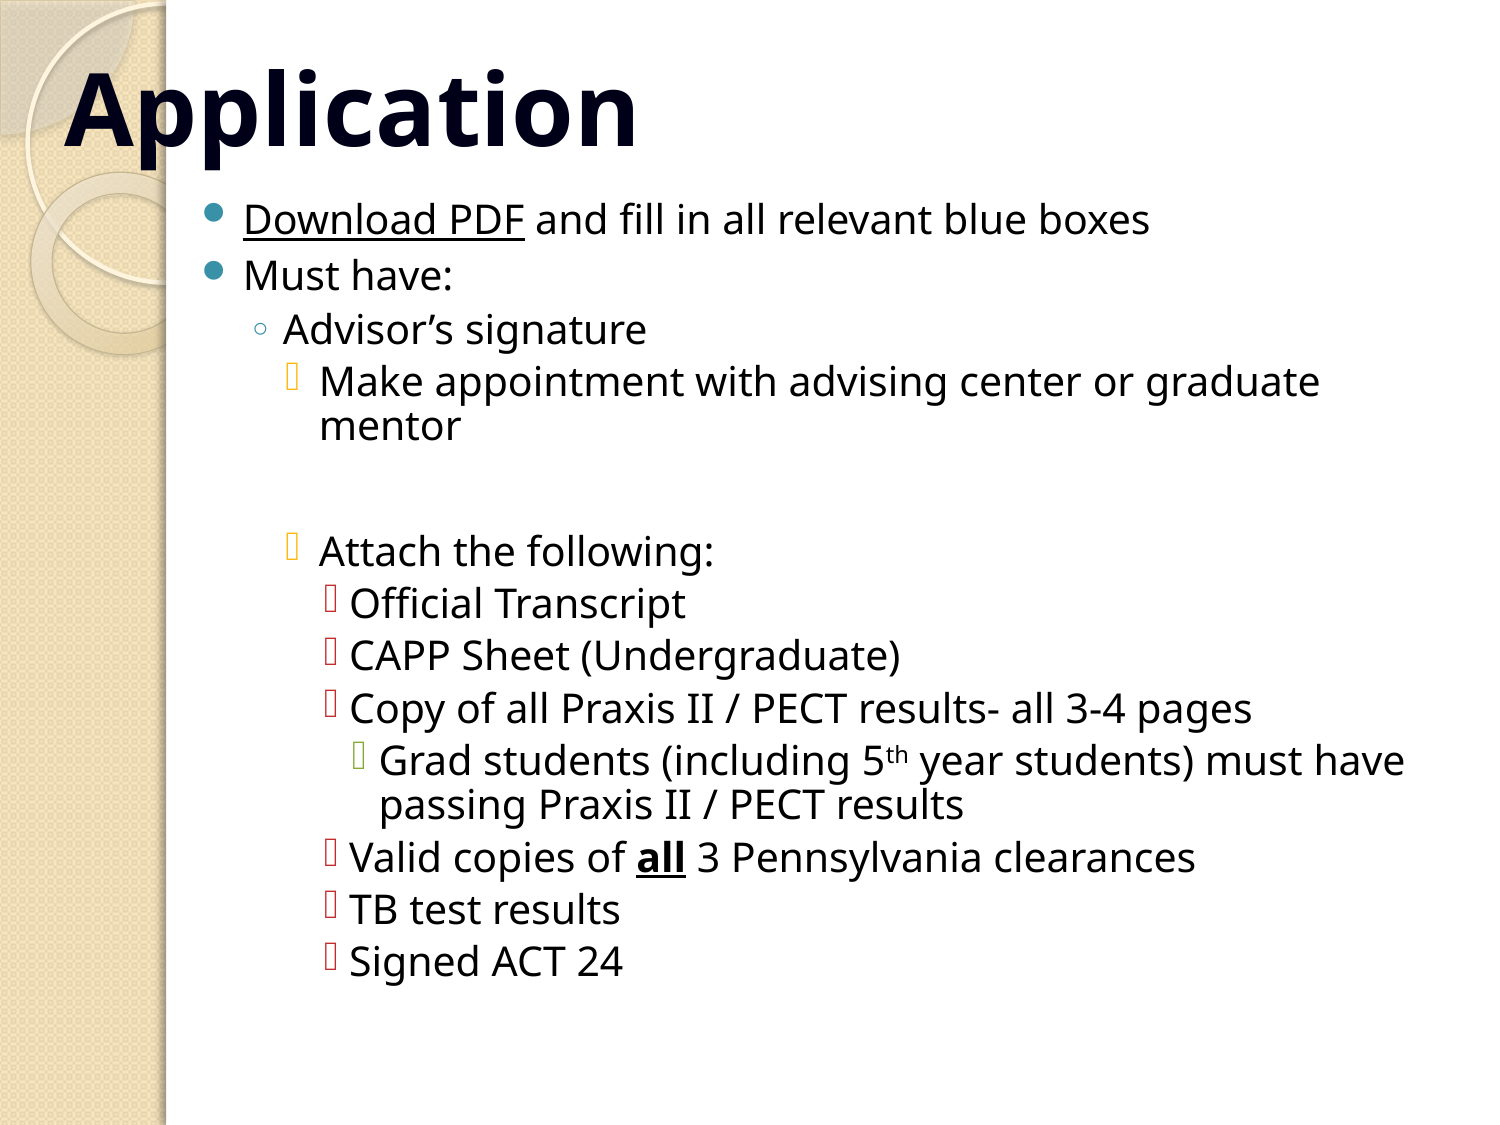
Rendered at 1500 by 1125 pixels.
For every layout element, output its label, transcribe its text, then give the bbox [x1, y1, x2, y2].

list Download PDF and fill in all relevant blue boxes Must have: Advisor’s signature Make appointment with advising center or graduate mentor Attach the following: Official Transcript CAPP Sheet (Undergraduate) Copy of all Praxis II / PECT results- all 3-4 pages Grad students (including 5th year students) must have passing Praxis II / PECT results Valid copies of all 3 Pennsylvania clearances TB test results Signed ACT 24 [174, 187, 1451, 1001]
title Application [49, 37, 1446, 175]
